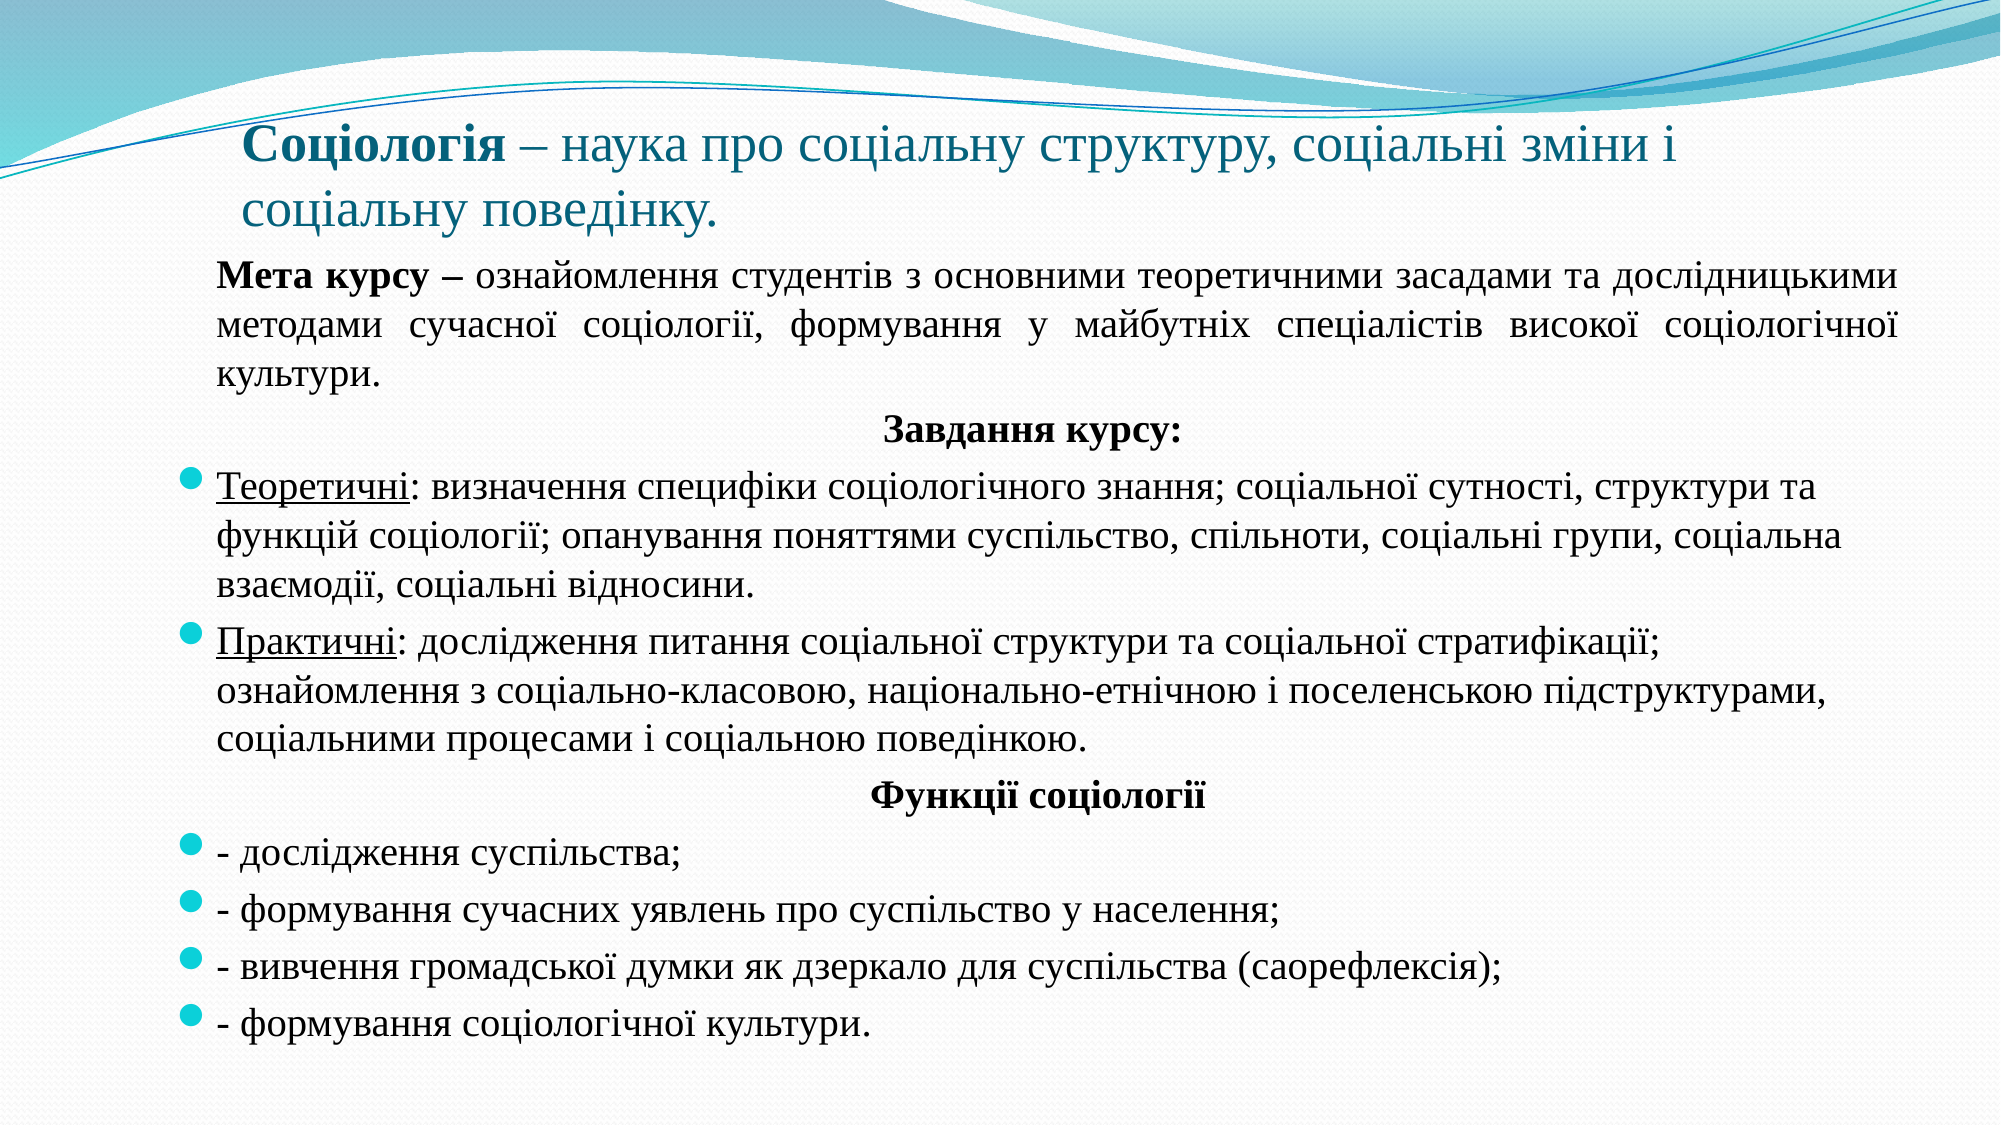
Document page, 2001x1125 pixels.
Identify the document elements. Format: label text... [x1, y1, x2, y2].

title Соціологія – наука про соціальну структуру, соціальні зміни і соціальну поведінку. [241, 125, 1920, 238]
list Мета курсу – ознайомлення студентів з основними теоретичними засадами та дослідницькими методами сучасної соціології, формування у майбутніх спеціалістів високої соціологічної культури. Завдання курсу: Теоретичні: визначення специфіки соціологічного знання; соціальної сутності, структури та функцій соціології; опанування поняттями суспільство, спільноти, соціальні групи, соціальна взаємодії, соціальні відносини. Практичні: дослідження питання соціальної структури та соціальної стратифікації; ознайомлення з соціально-класовою, національно-етнічною і поселенською підструктурами, соціальними процесами і соціальною поведінкою. Функції соціології - дослідження суспільства; - формування сучасних уявлень про суспільство у населення; - вивчення громадської думки як дзеркало для суспільства (саорефлексія); - формування соціологічної культури. [161, 240, 1915, 1061]
